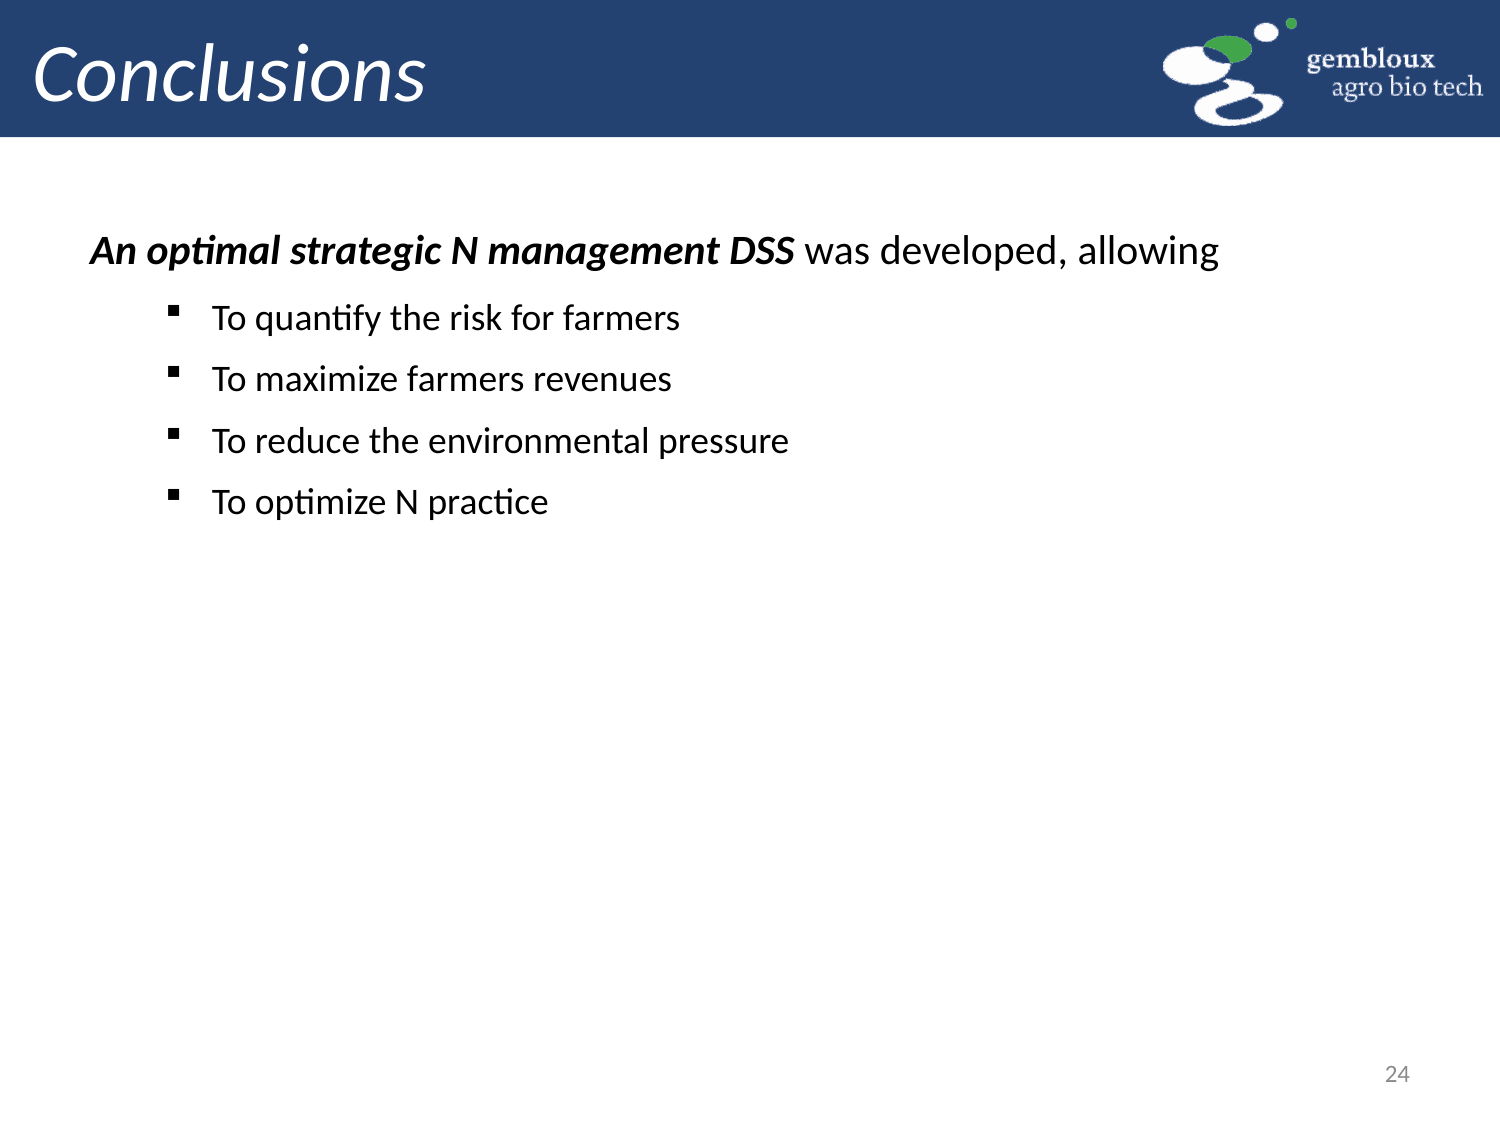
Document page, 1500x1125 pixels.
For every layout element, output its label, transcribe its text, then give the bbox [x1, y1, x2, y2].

text_box [0, 0, 1500, 139]
list An optimal strategic N management DSS was developed, allowing To quantify the risk for farmers To maximize farmers revenues To reduce the environmental pressure To optimize N practice [74, 198, 1424, 1021]
text_box 24 [1074, 1042, 1425, 1103]
picture [1163, 17, 1489, 126]
text_box Conclusions [17, 10, 1400, 126]
